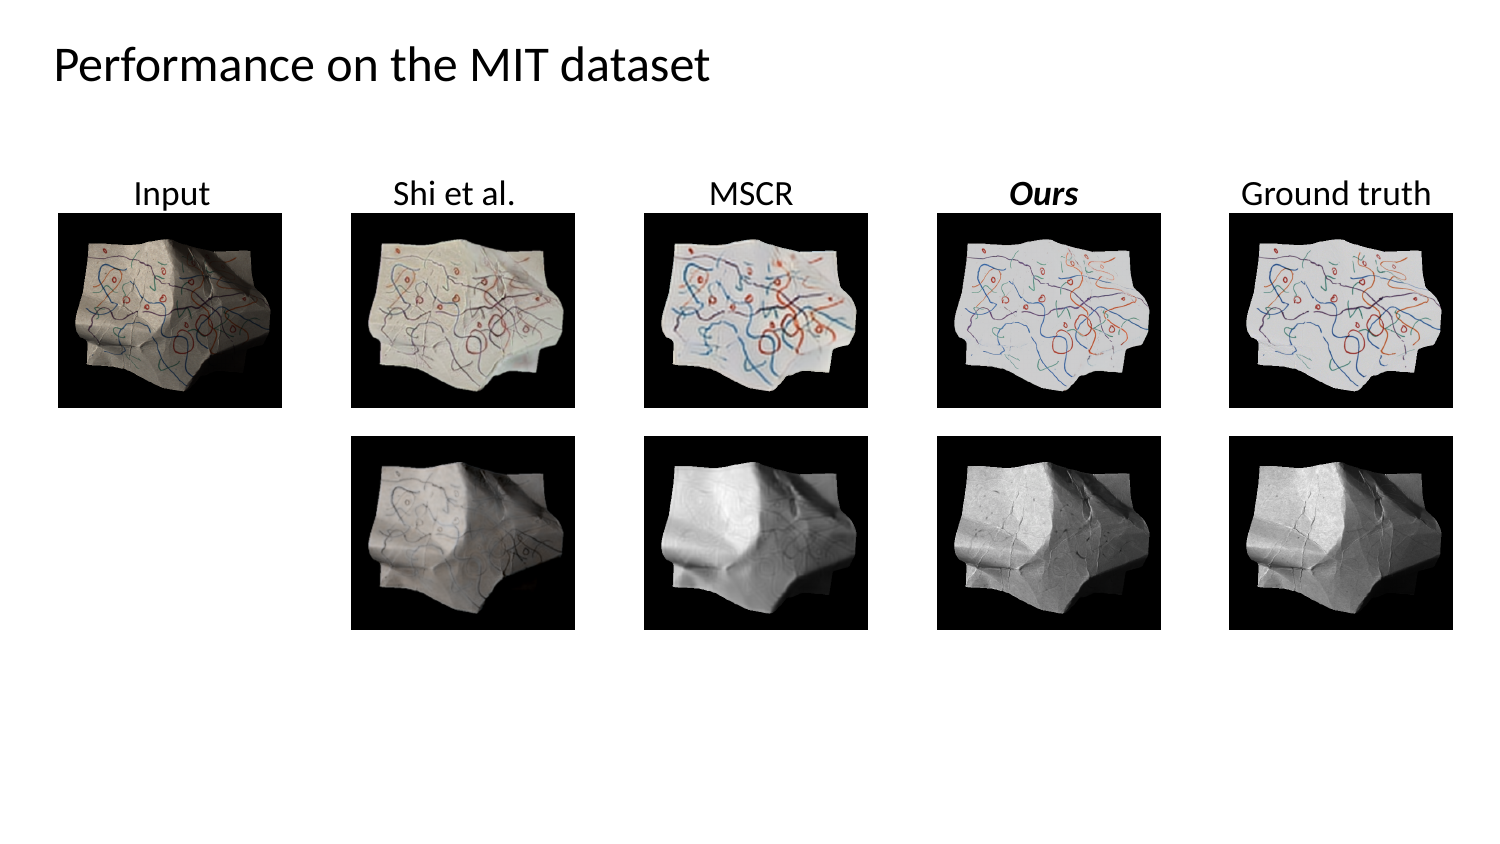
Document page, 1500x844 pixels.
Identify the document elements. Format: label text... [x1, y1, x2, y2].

picture [936, 436, 1161, 630]
picture [58, 213, 282, 408]
picture [936, 213, 1161, 408]
text_box Input [118, 162, 226, 213]
picture [351, 213, 575, 408]
text_box MSCR [568, 162, 908, 220]
text_box Ground truth [1203, 162, 1470, 220]
picture [644, 436, 868, 630]
text_box Ours [908, 162, 1179, 220]
text_box Performance on the MIT dataset [38, 24, 1457, 100]
picture [1229, 213, 1453, 408]
text_box Shi et al. [333, 162, 568, 220]
picture [351, 436, 575, 630]
picture [644, 213, 868, 408]
picture [1229, 436, 1453, 630]
